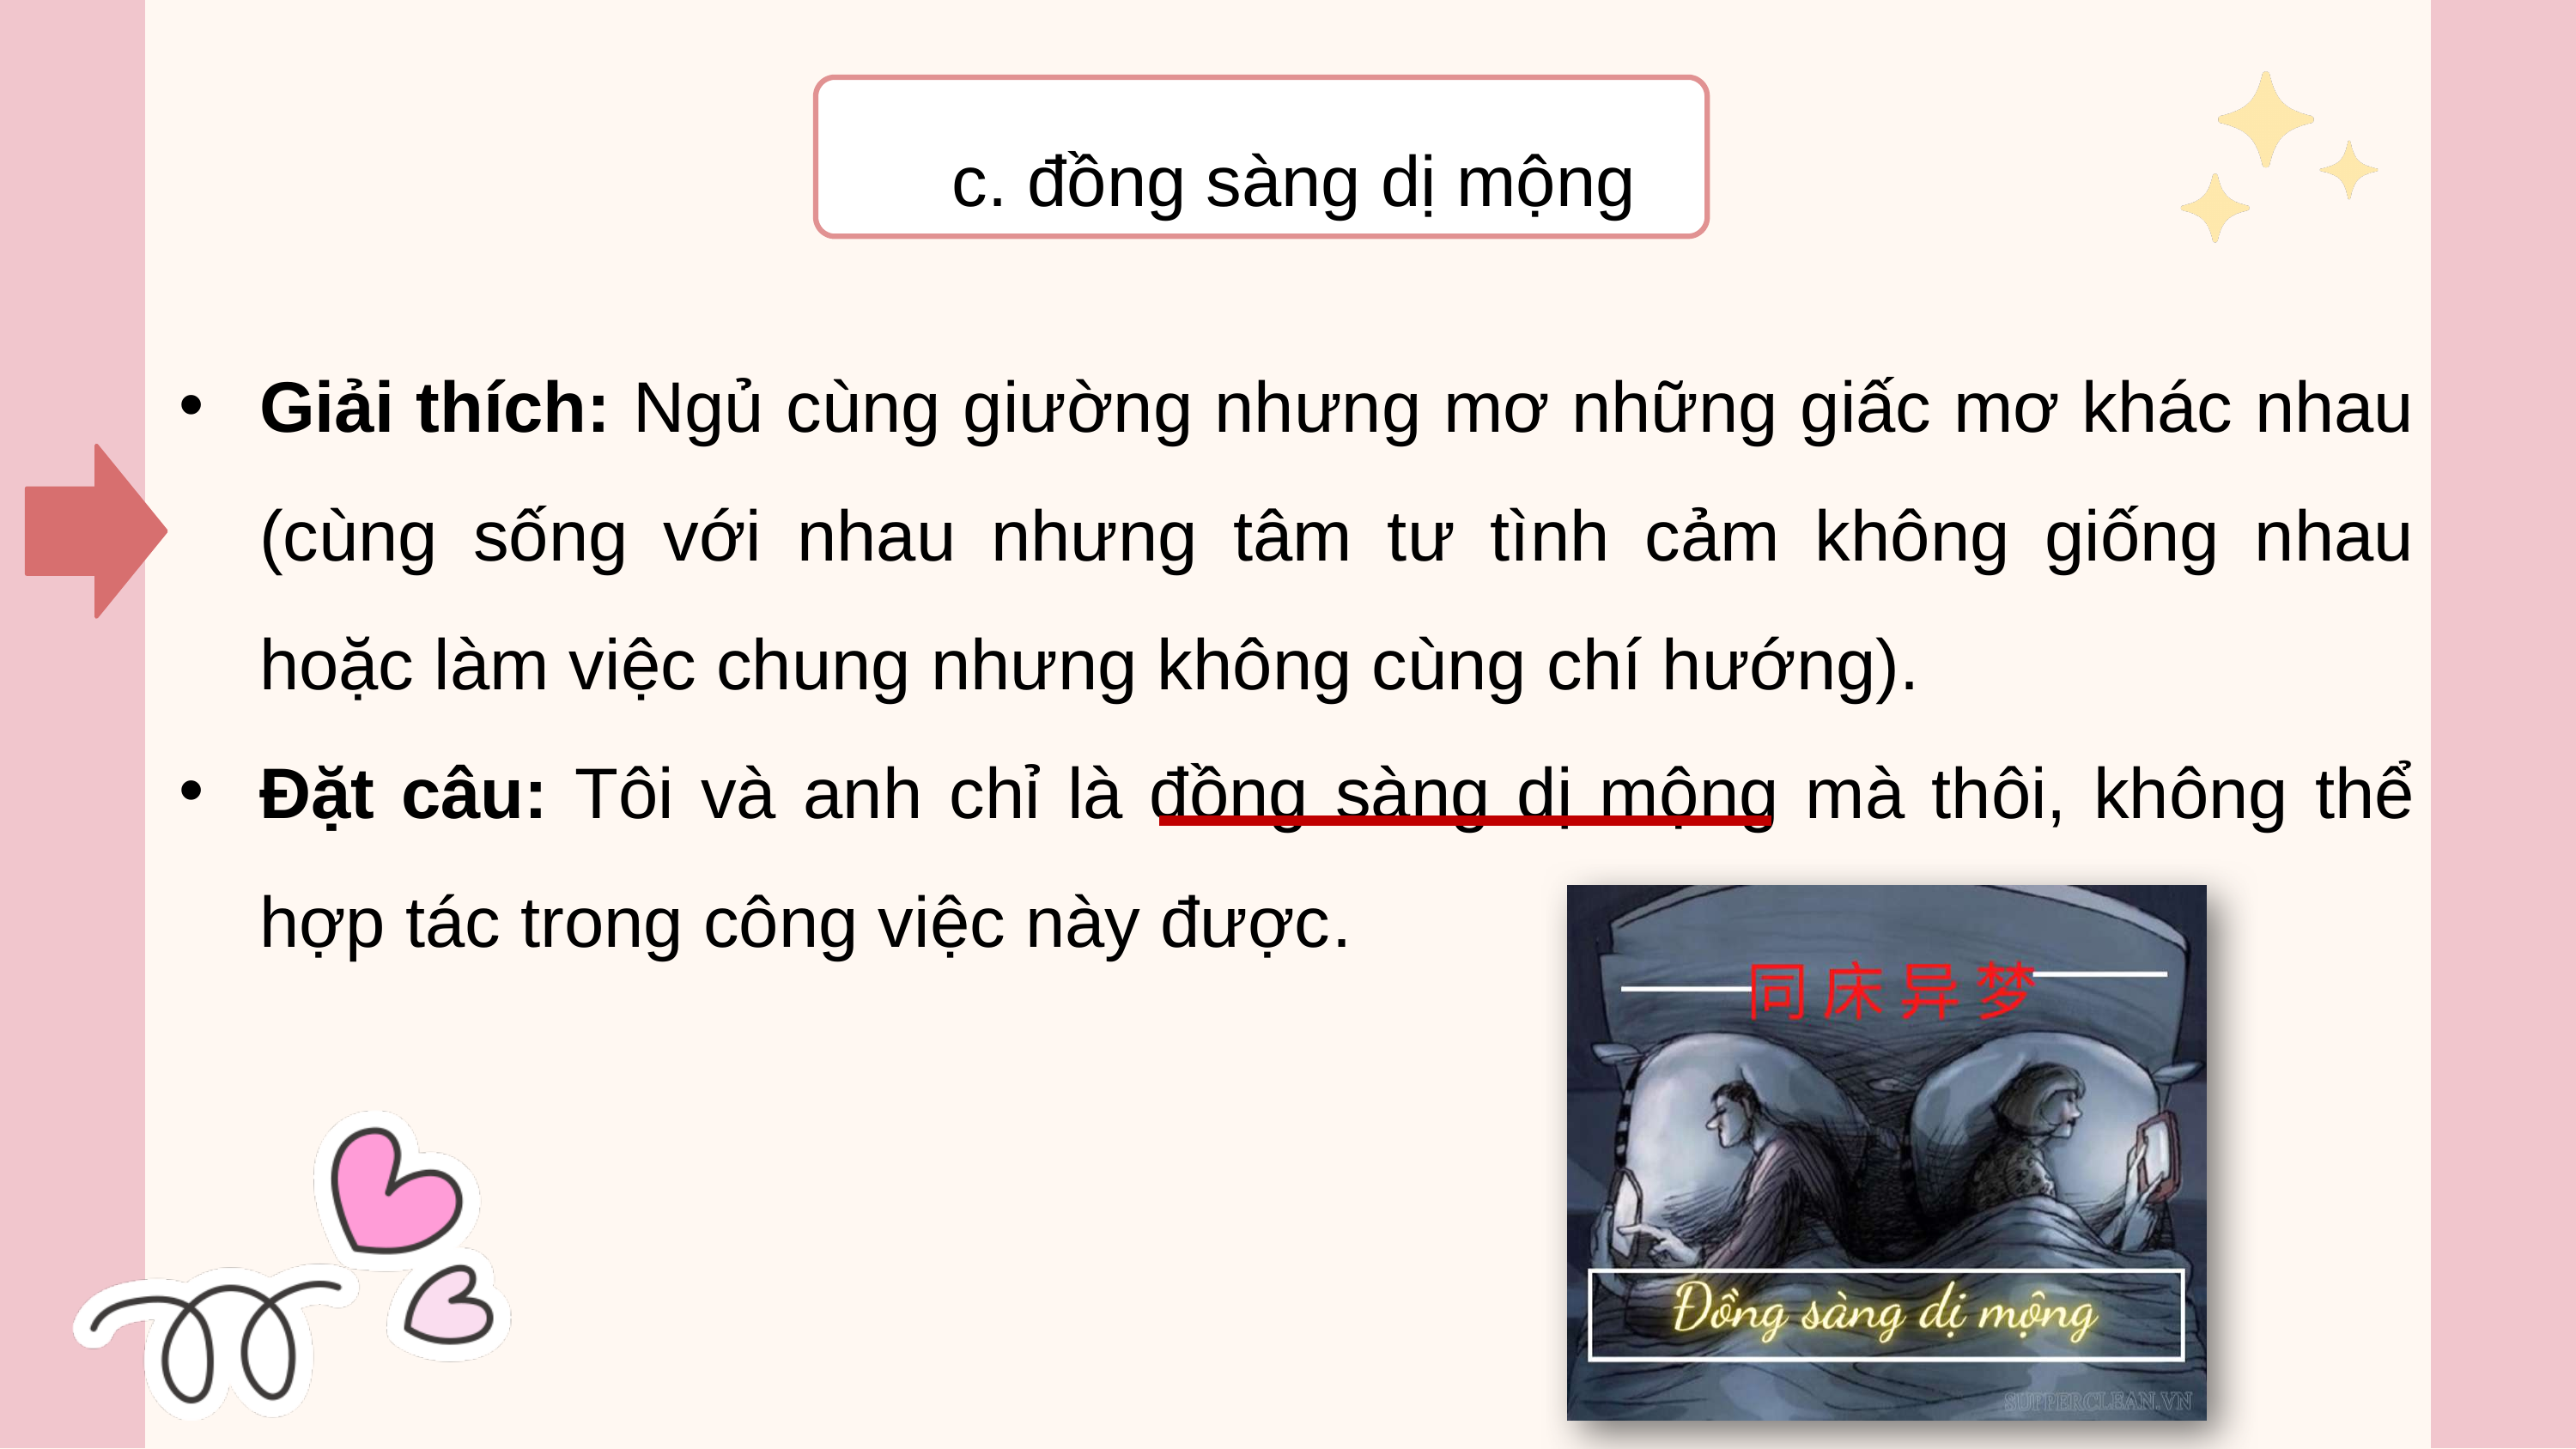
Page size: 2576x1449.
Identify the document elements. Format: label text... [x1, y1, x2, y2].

text_box [24, 443, 168, 619]
text_box [0, 0, 145, 1449]
text_box [2179, 70, 2379, 243]
text_box Giải thích: Ngủ cùng giường nhưng mơ những giấc mơ khác nhau (cùng sống với nhau nhưng tâm tư tình cảm không giống nhau hoặc làm việc chung nhưng không cùng chí hướng). Đặt câu: Tôi và anh chỉ là đồng sàng dị mộng mà thôi, không thể hợp tác trong công việc này được. [165, 282, 2429, 997]
picture [1567, 885, 2207, 1422]
text_box [72, 1110, 516, 1421]
text_box [2431, 0, 2576, 1449]
text_box c. đồng sàng dị mộng [813, 75, 1710, 239]
